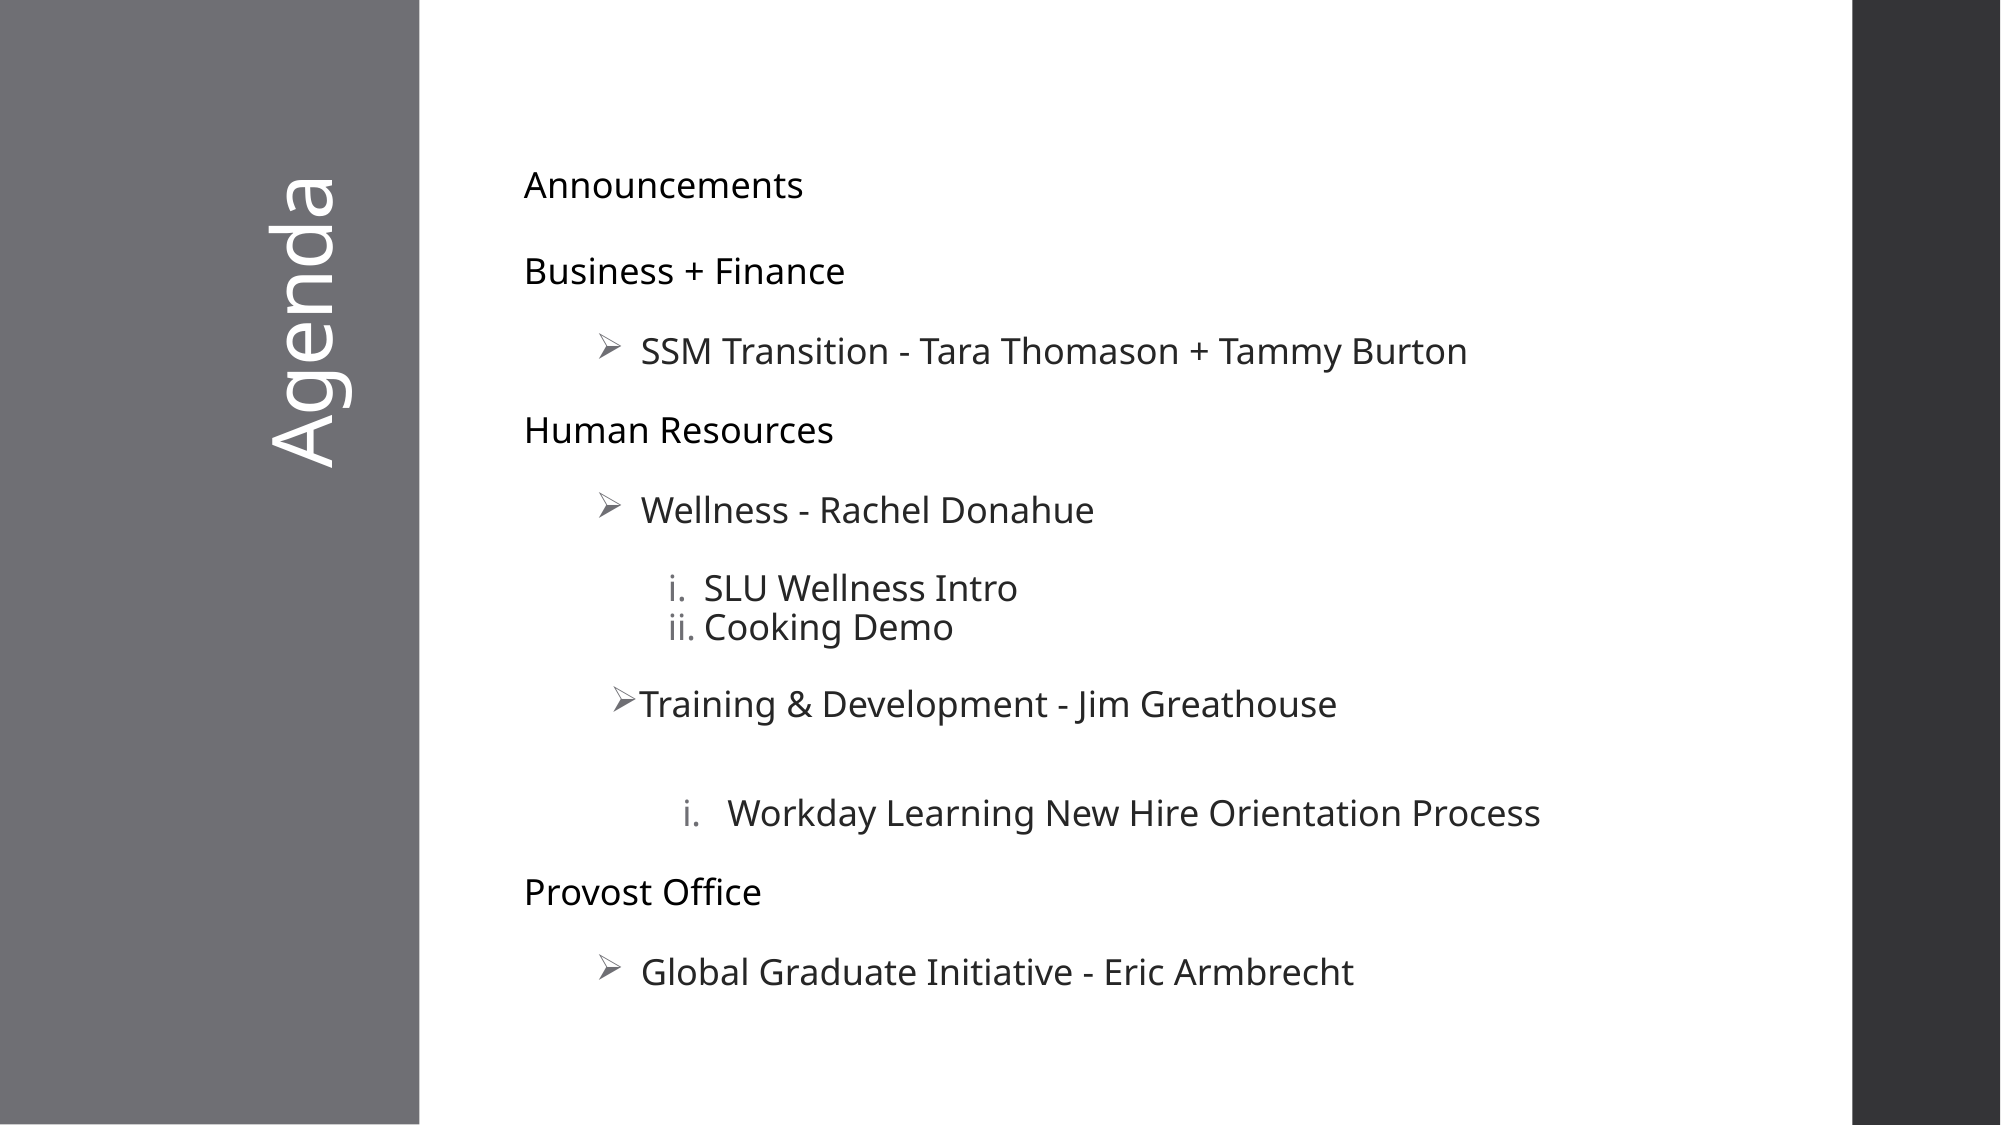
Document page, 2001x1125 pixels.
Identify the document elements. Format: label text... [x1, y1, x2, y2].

text_box [0, 0, 420, 1125]
list Announcements Business + Finance SSM Transition - Tara Thomason + Tammy Burton Human Resources Wellness - Rachel Donahue SLU Wellness Intro Cooking Demo Training & Development - Jim Greathouse Workday Learning New Hire Orientation Process Provost Office Global Graduate Initiative - Eric Armbrecht [508, 158, 1604, 1013]
title Agenda [37, 158, 358, 988]
text_box [1851, 0, 2000, 1125]
text_box [420, 0, 1851, 1125]
